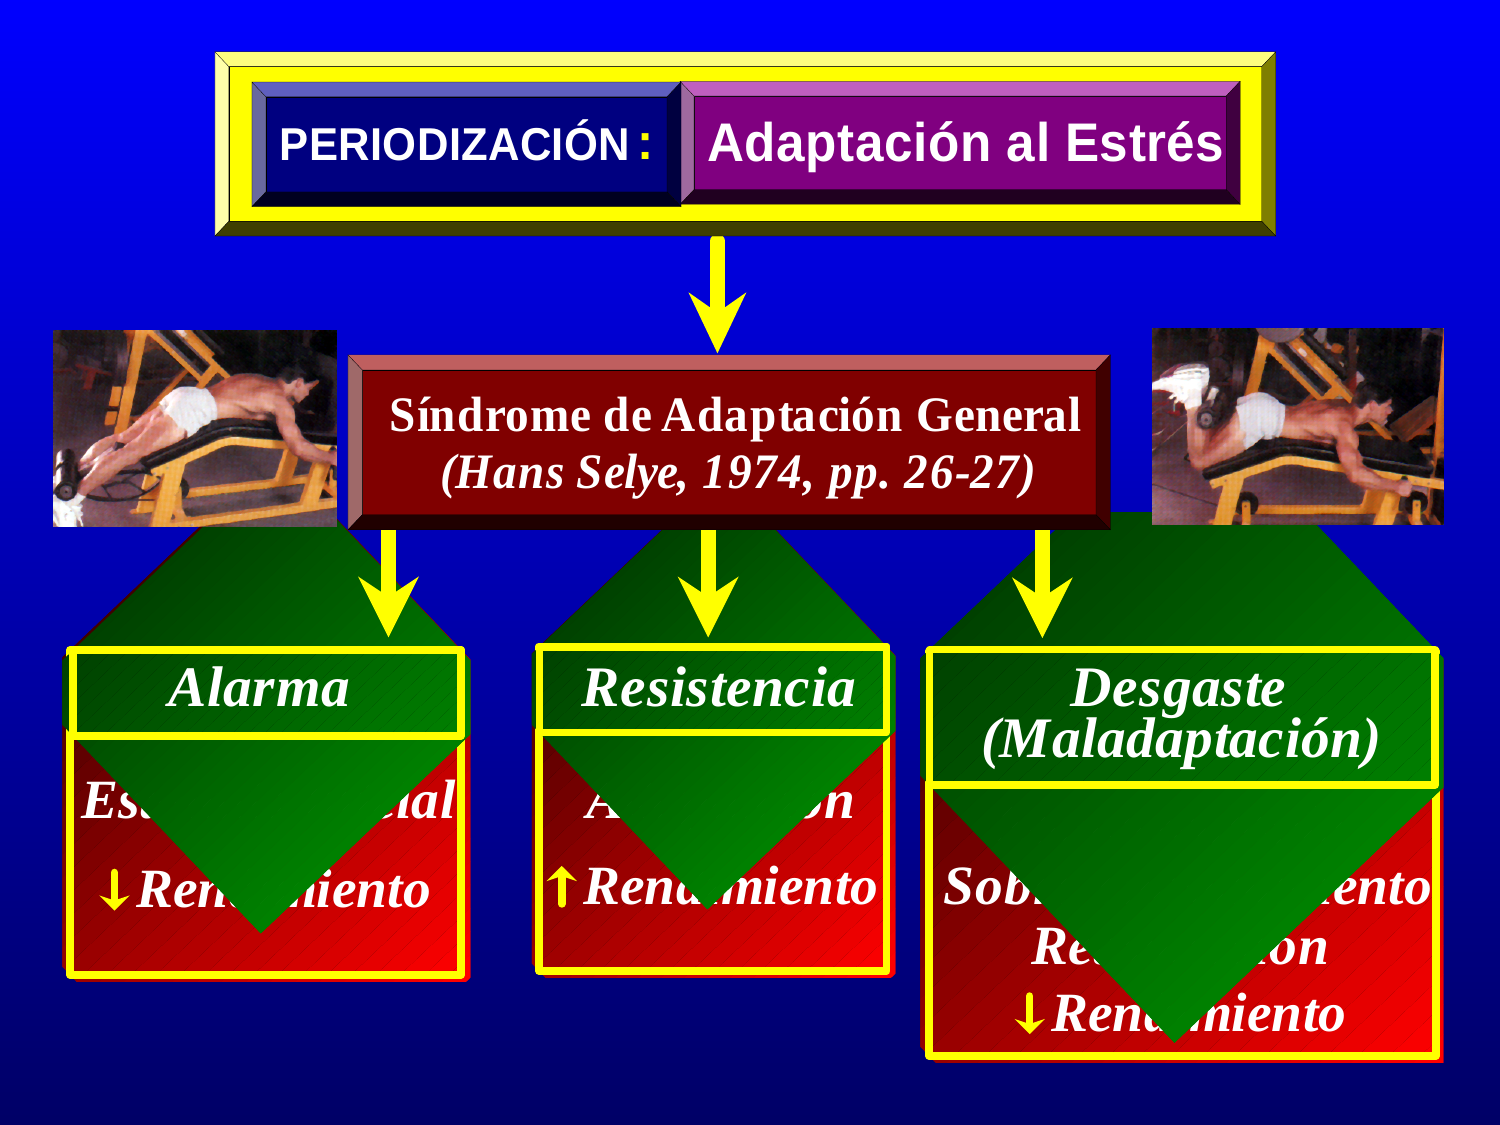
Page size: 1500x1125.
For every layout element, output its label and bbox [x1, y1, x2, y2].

picture [49, 49, 1450, 1063]
